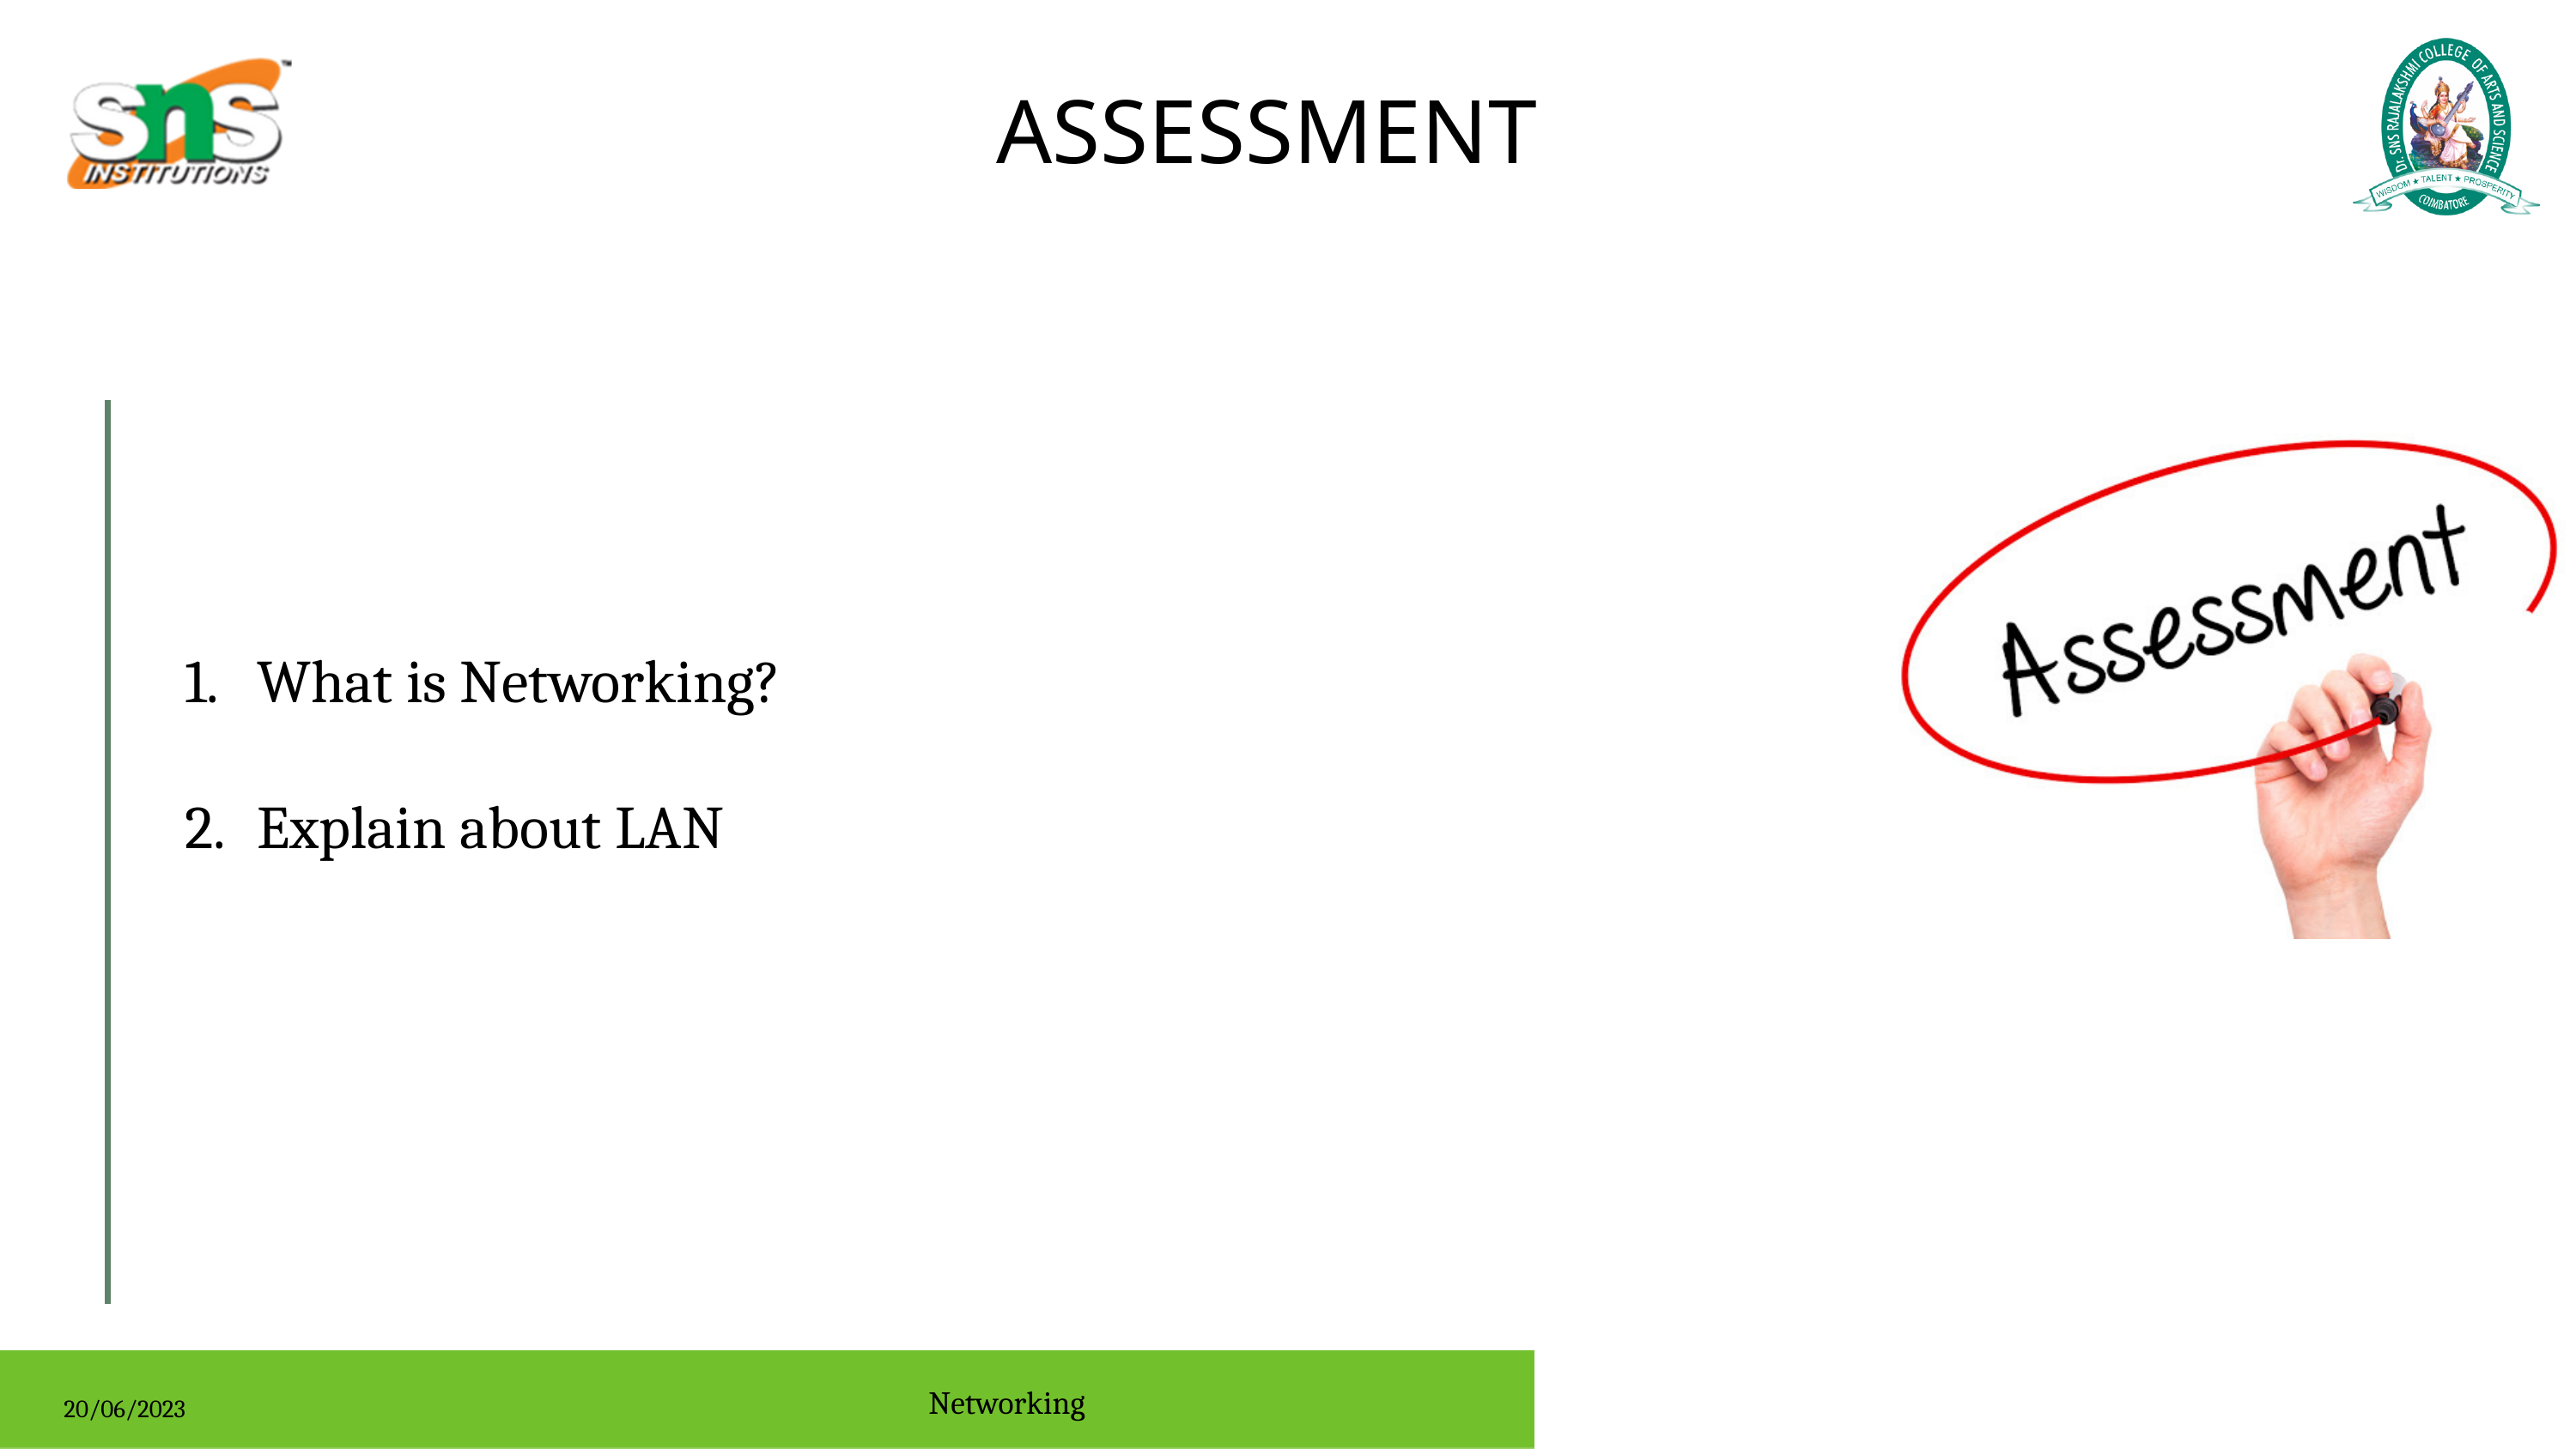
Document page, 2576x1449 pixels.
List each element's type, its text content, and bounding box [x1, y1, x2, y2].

text_box What is Networking? Explain about LAN [184, 641, 1884, 934]
picture [0, 1350, 1534, 1449]
picture [2353, 38, 2540, 216]
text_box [104, 399, 112, 1304]
picture [1888, 423, 2576, 939]
picture [66, 57, 292, 189]
text_box ASSESSMENT [367, 76, 2166, 182]
